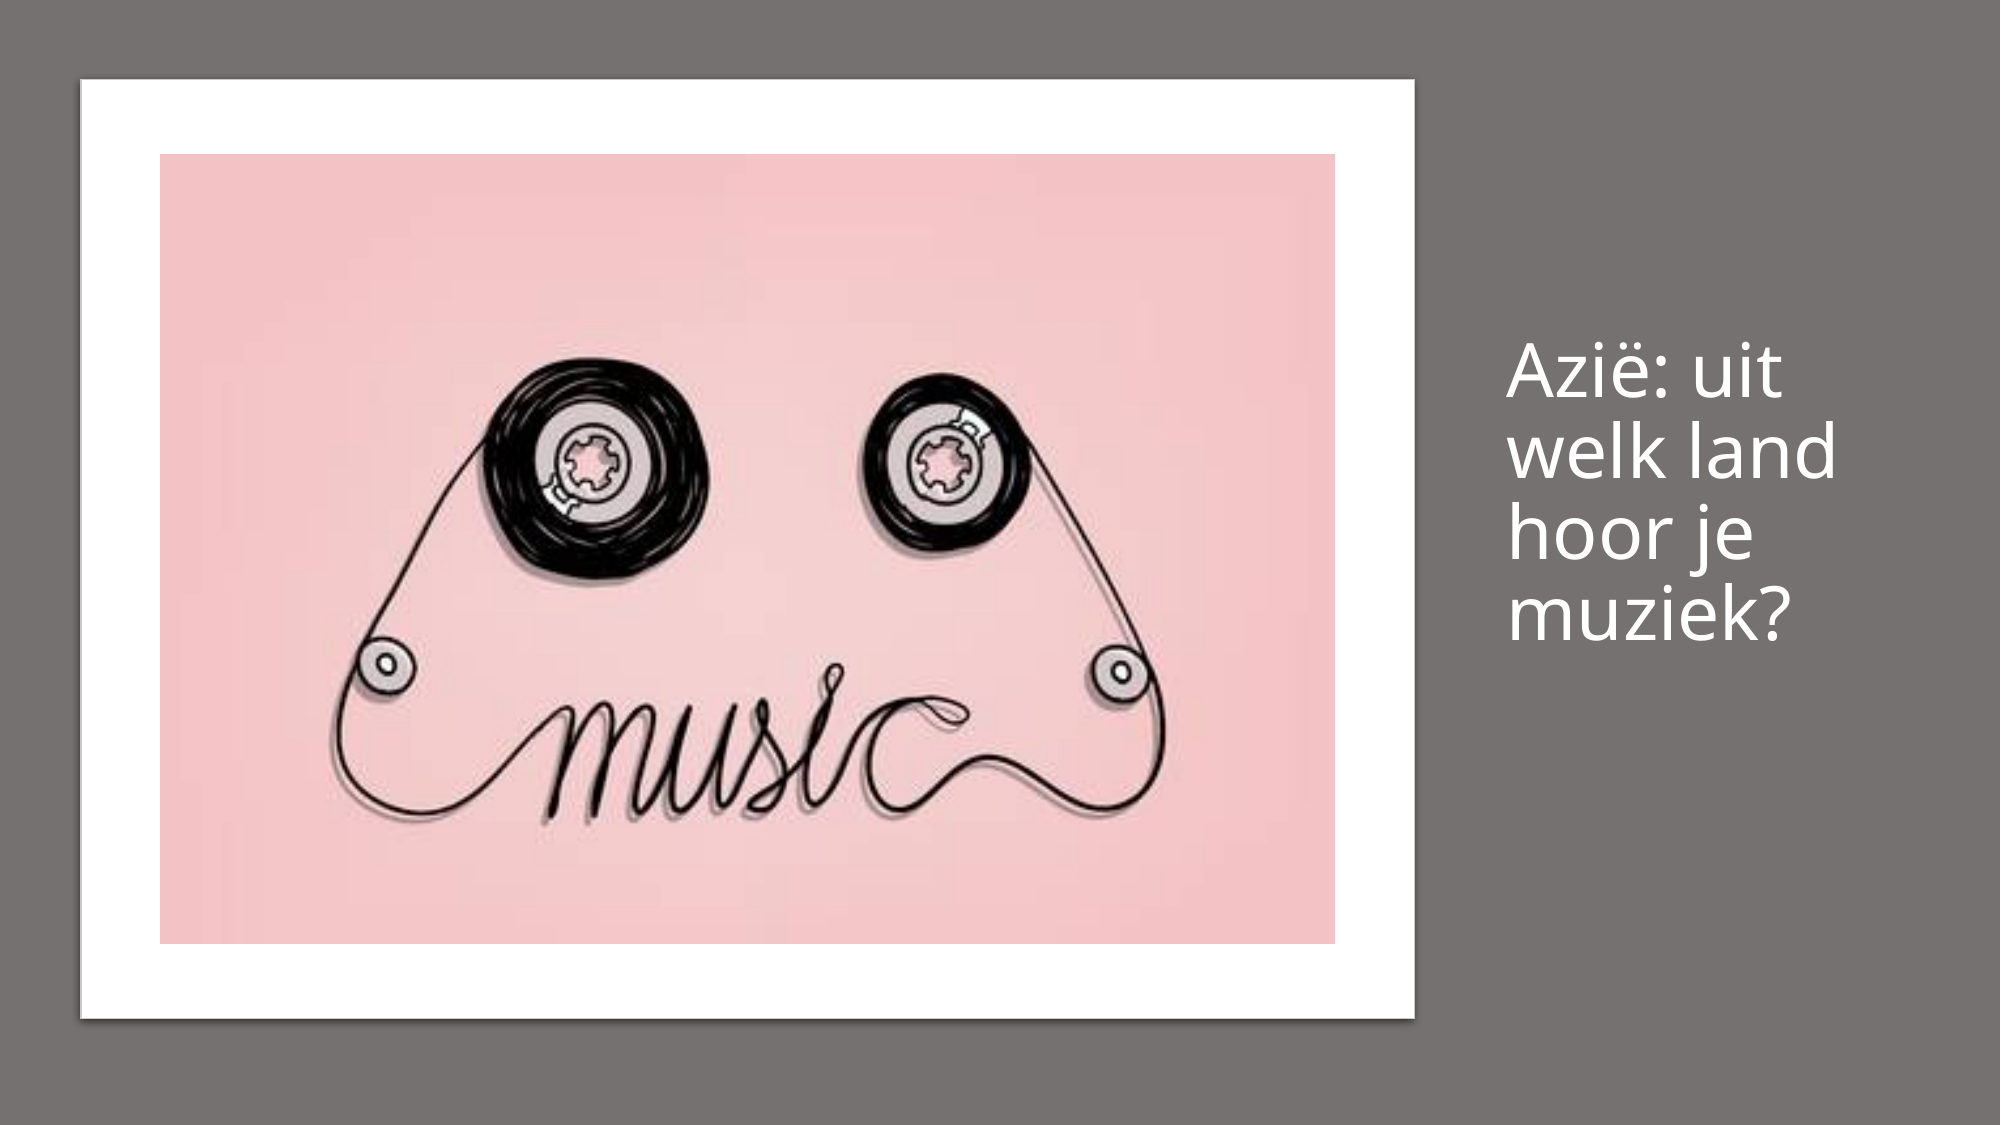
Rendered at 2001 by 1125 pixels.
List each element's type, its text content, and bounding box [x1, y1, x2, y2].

text_box [0, 0, 2000, 1125]
title Azië: uit welk land hoor je muziek? [1491, 101, 1921, 888]
text_box [80, 78, 1415, 1019]
picture [160, 154, 1336, 944]
